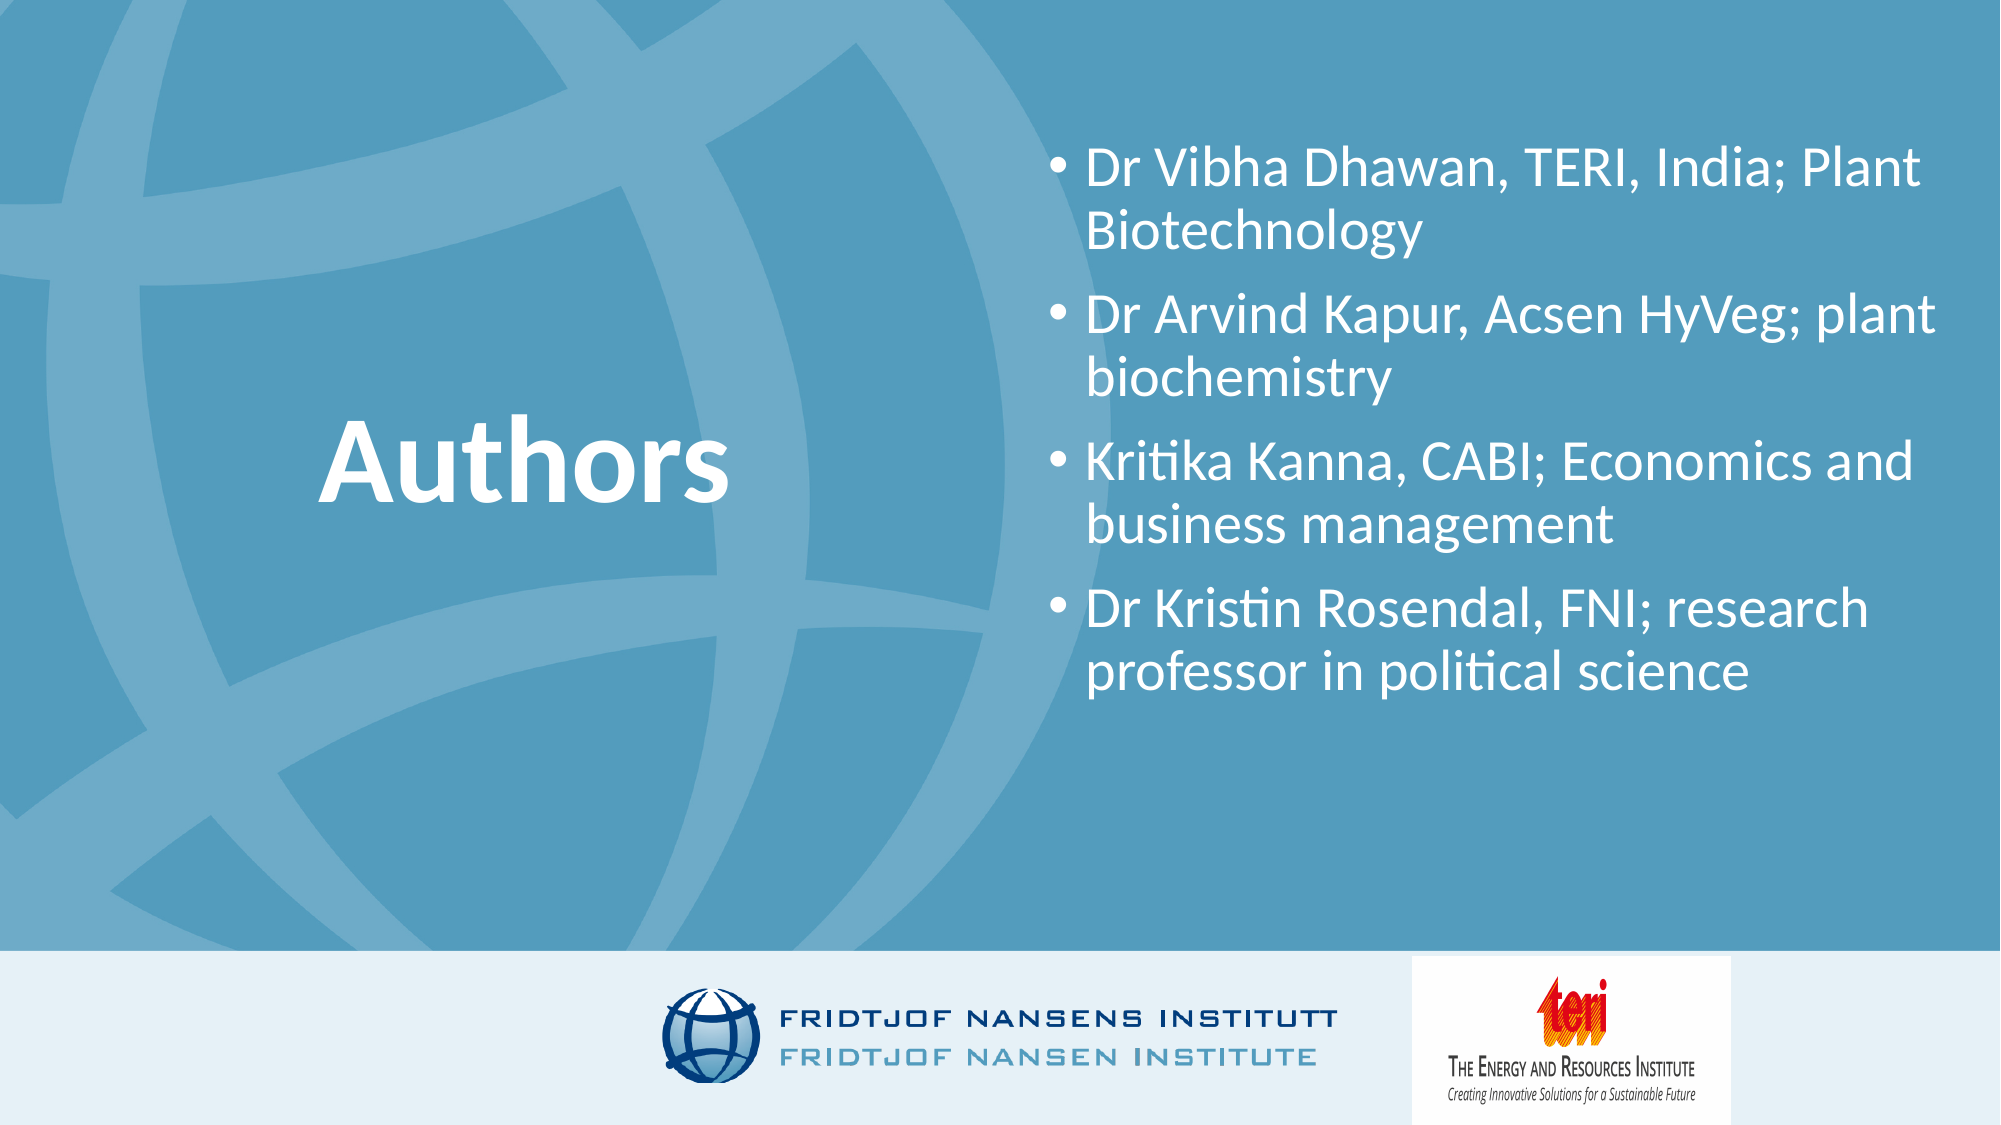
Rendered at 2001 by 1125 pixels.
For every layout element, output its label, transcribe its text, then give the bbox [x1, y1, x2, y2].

text_box Dr Vibha Dhawan, TERI, India; Plant Biotechnology Dr Arvind Kapur, Acsen HyVeg; plant biochemistry Kritika Kanna, CABI; Economics and business management Dr Kristin Rosendal, FNI; research professor in political science [1033, 129, 1968, 917]
picture [1412, 956, 1731, 1125]
title Authors [0, 374, 1033, 537]
picture [0, 0, 2000, 950]
picture [662, 988, 1338, 1083]
text_box [0, 950, 2000, 1125]
